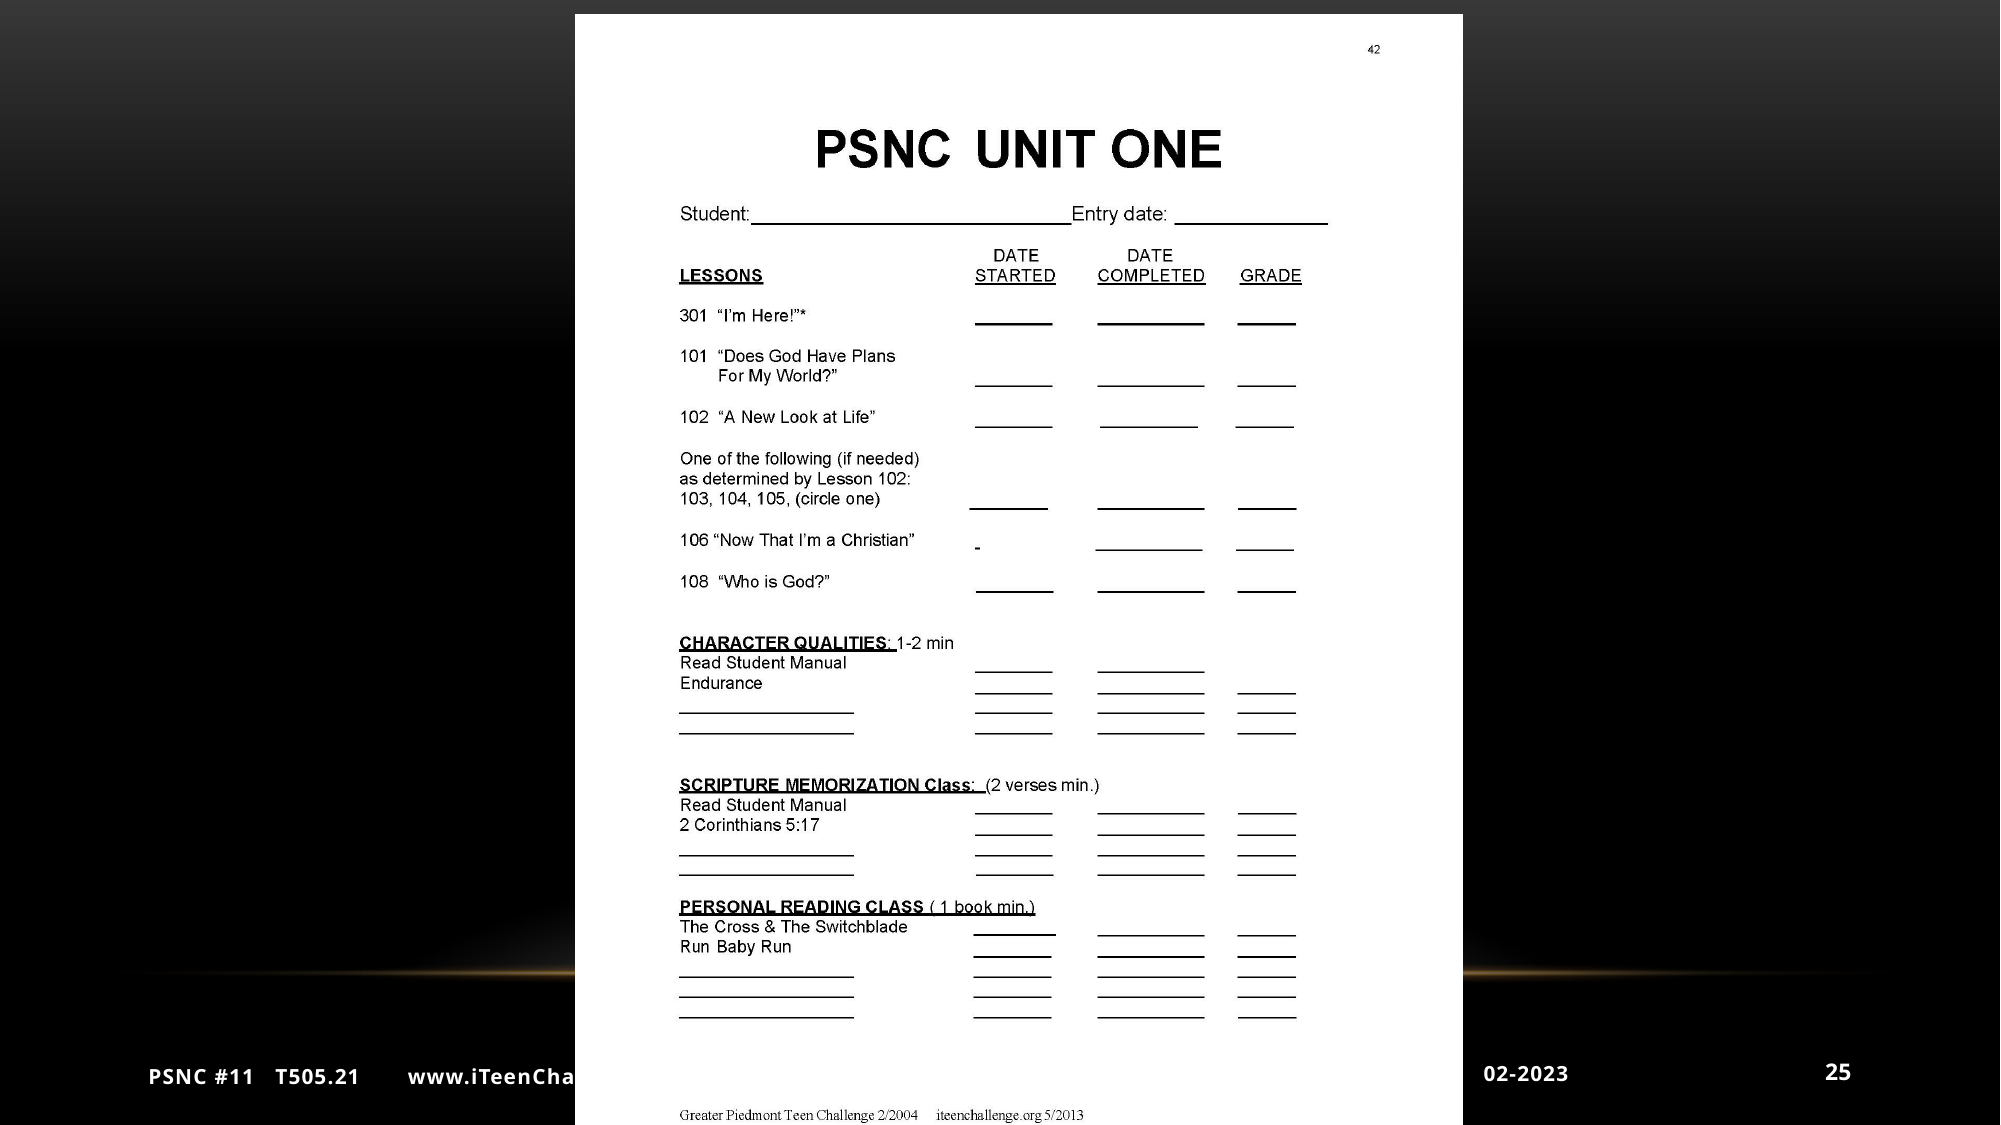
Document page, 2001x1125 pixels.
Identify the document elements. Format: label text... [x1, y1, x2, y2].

slide_number 25 [1650, 1042, 1867, 1103]
slide_number 02-2023 [1468, 1042, 1584, 1103]
picture [0, 0, 2000, 1125]
footer PSNC #11 T505.21 www.iTeenChallenge.org [133, 1050, 568, 1103]
